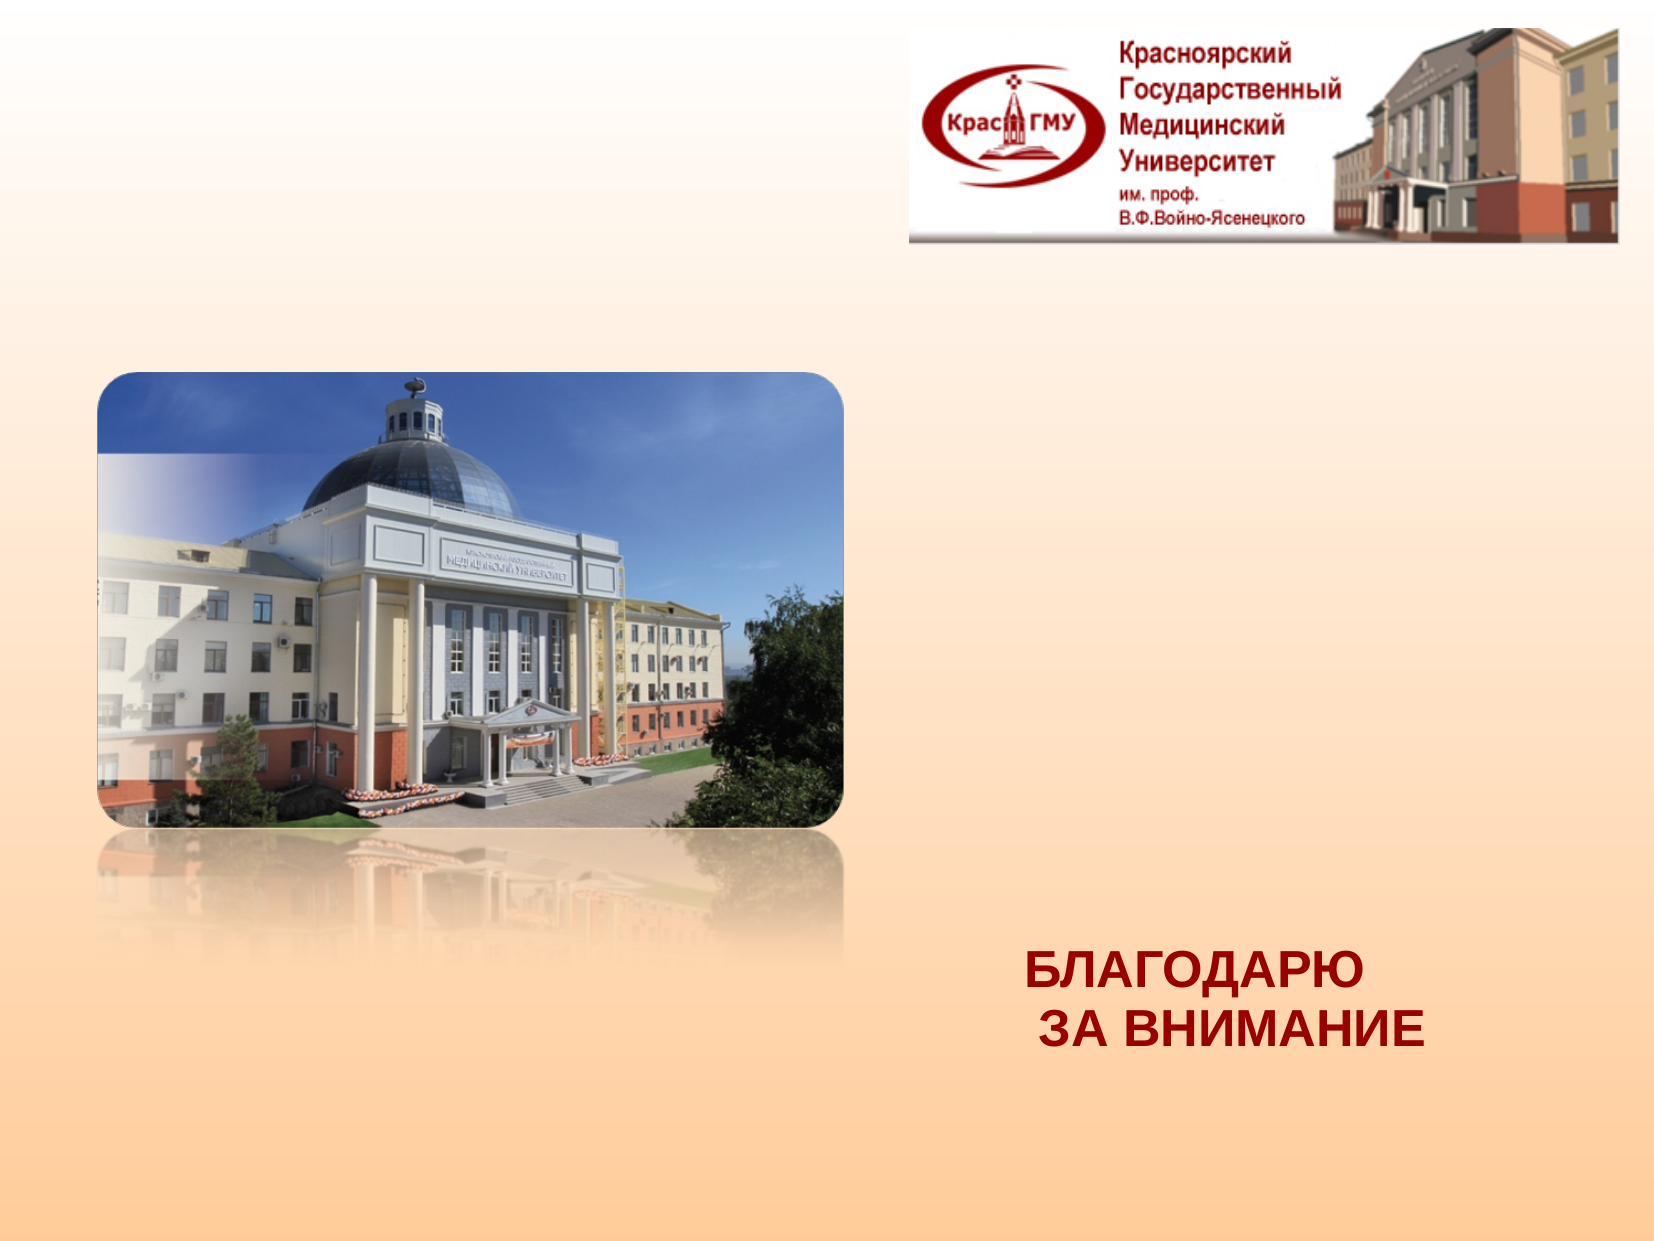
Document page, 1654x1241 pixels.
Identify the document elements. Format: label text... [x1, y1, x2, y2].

picture [93, 371, 848, 1241]
picture [909, 28, 1620, 245]
text_box БЛАГОДАРЮ ЗА ВНИМАНИЕ [1009, 919, 1595, 1080]
